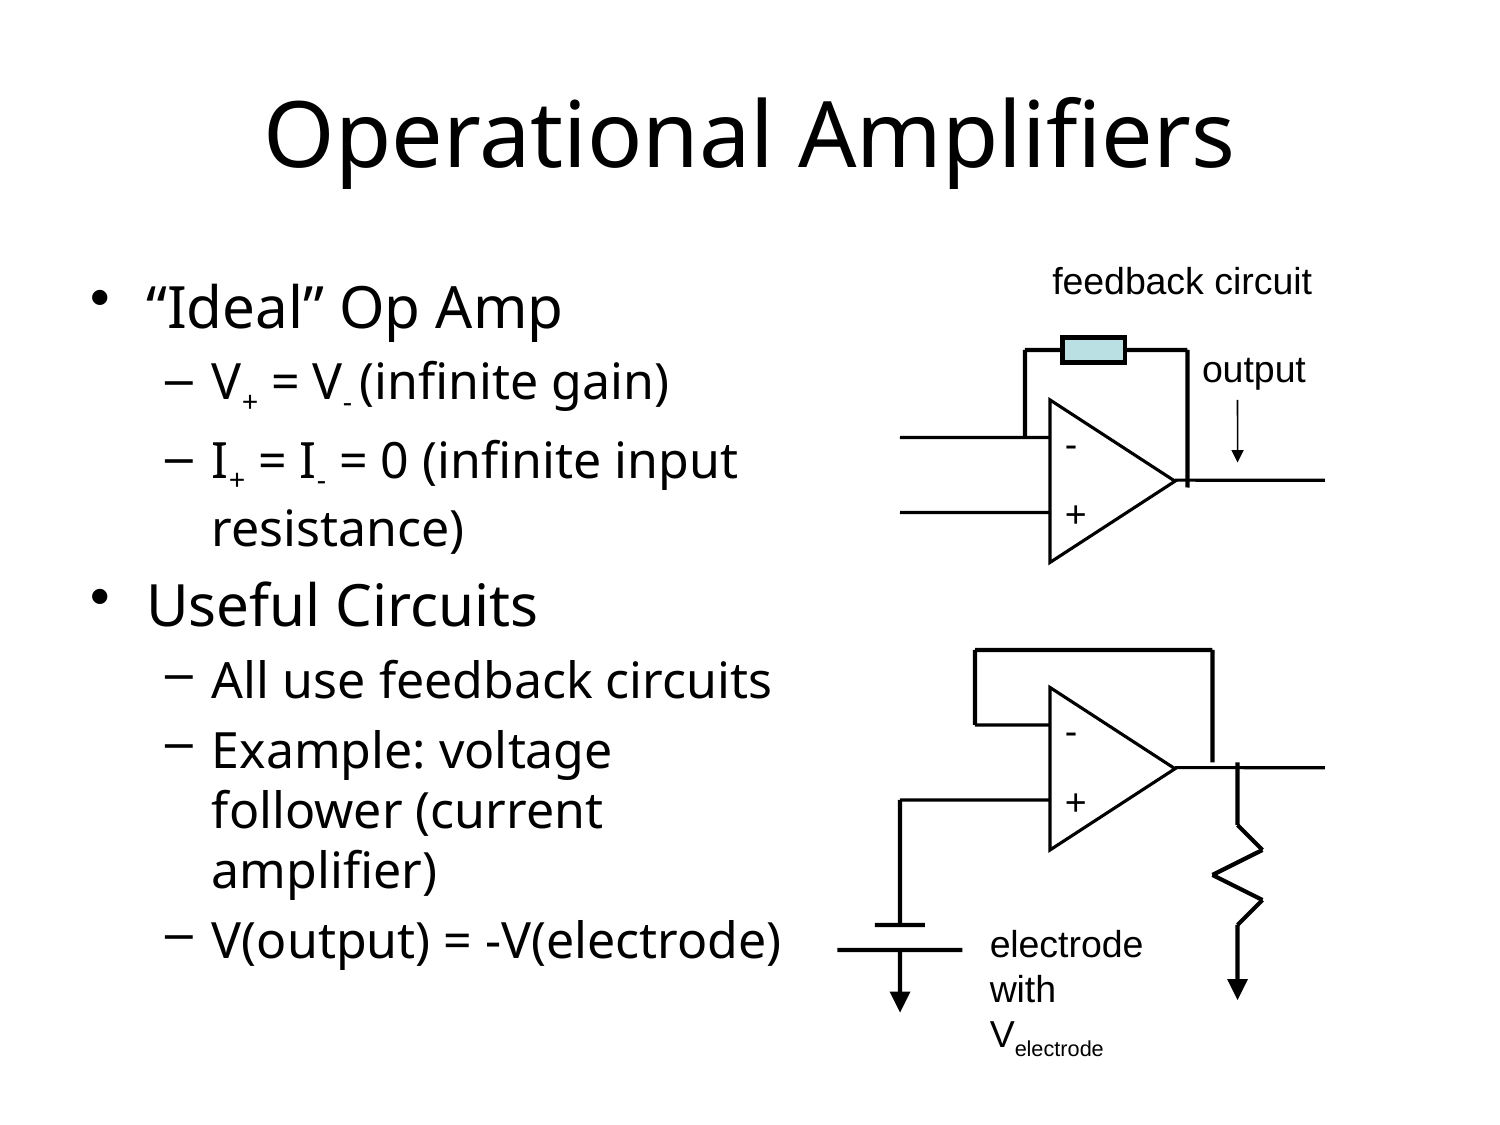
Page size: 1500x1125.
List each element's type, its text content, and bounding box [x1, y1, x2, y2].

text_box + [1049, 482, 1125, 543]
text_box - [1049, 412, 1125, 473]
text_box [1050, 543, 1080, 563]
text_box + [1049, 770, 1125, 830]
text_box output [1187, 337, 1425, 398]
text_box [889, 949, 911, 1013]
text_box [1050, 448, 1176, 514]
text_box electrode with Velectrode [975, 912, 1163, 1069]
text_box [1231, 399, 1244, 463]
text_box [1050, 736, 1176, 802]
text_box - [1049, 699, 1125, 760]
text_box [1050, 399, 1069, 412]
text_box [1227, 924, 1248, 1000]
text_box feedback circuit [1037, 249, 1388, 310]
list “Ideal” Op Amp V+ = V- (infinite gain) I+ = I- = 0 (infinite input resistance) Useful Circuits All use feedback circuits Example: voltage follower (current amplifier) V(output) = -V(electrode) [75, 262, 813, 1005]
text_box [1050, 687, 1068, 699]
title Operational Amplifiers [75, 37, 1425, 225]
text_box [1062, 337, 1125, 363]
text_box [1050, 830, 1081, 850]
